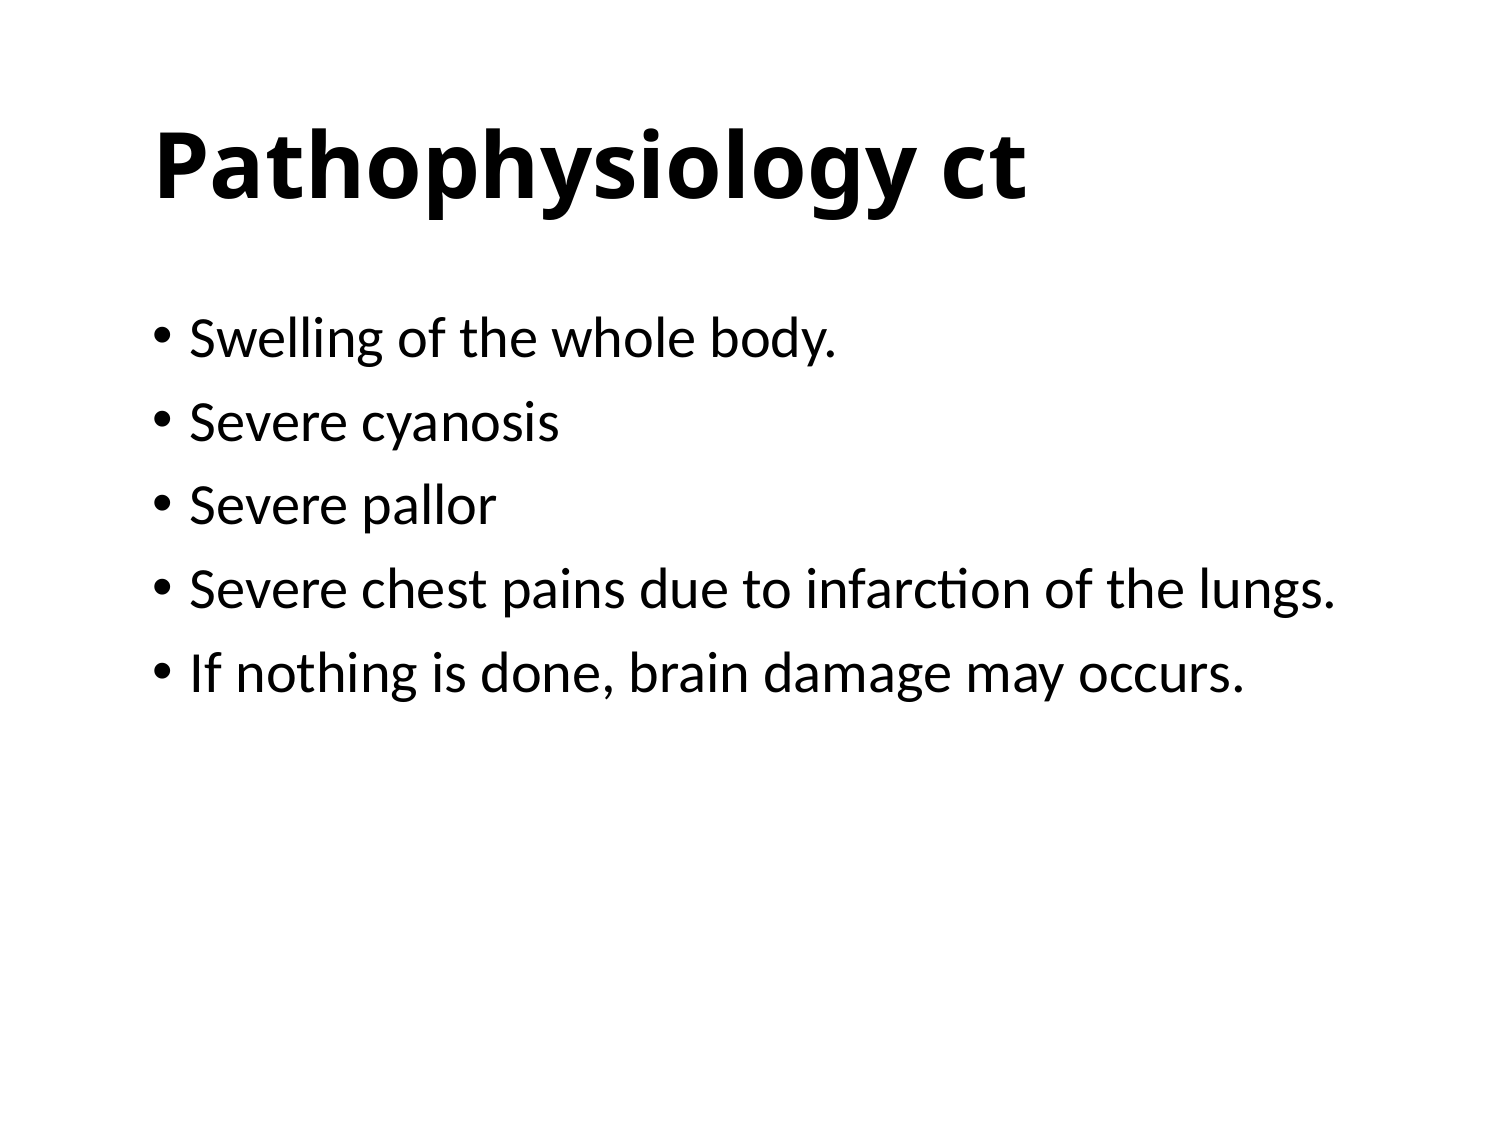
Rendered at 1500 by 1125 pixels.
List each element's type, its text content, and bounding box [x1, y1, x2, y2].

list Swelling of the whole body. Severe cyanosis Severe pallor Severe chest pains due to infarction of the lungs. If nothing is done, brain damage may occurs. [137, 299, 1500, 1014]
title Pathophysiology ct [137, 59, 1500, 278]
